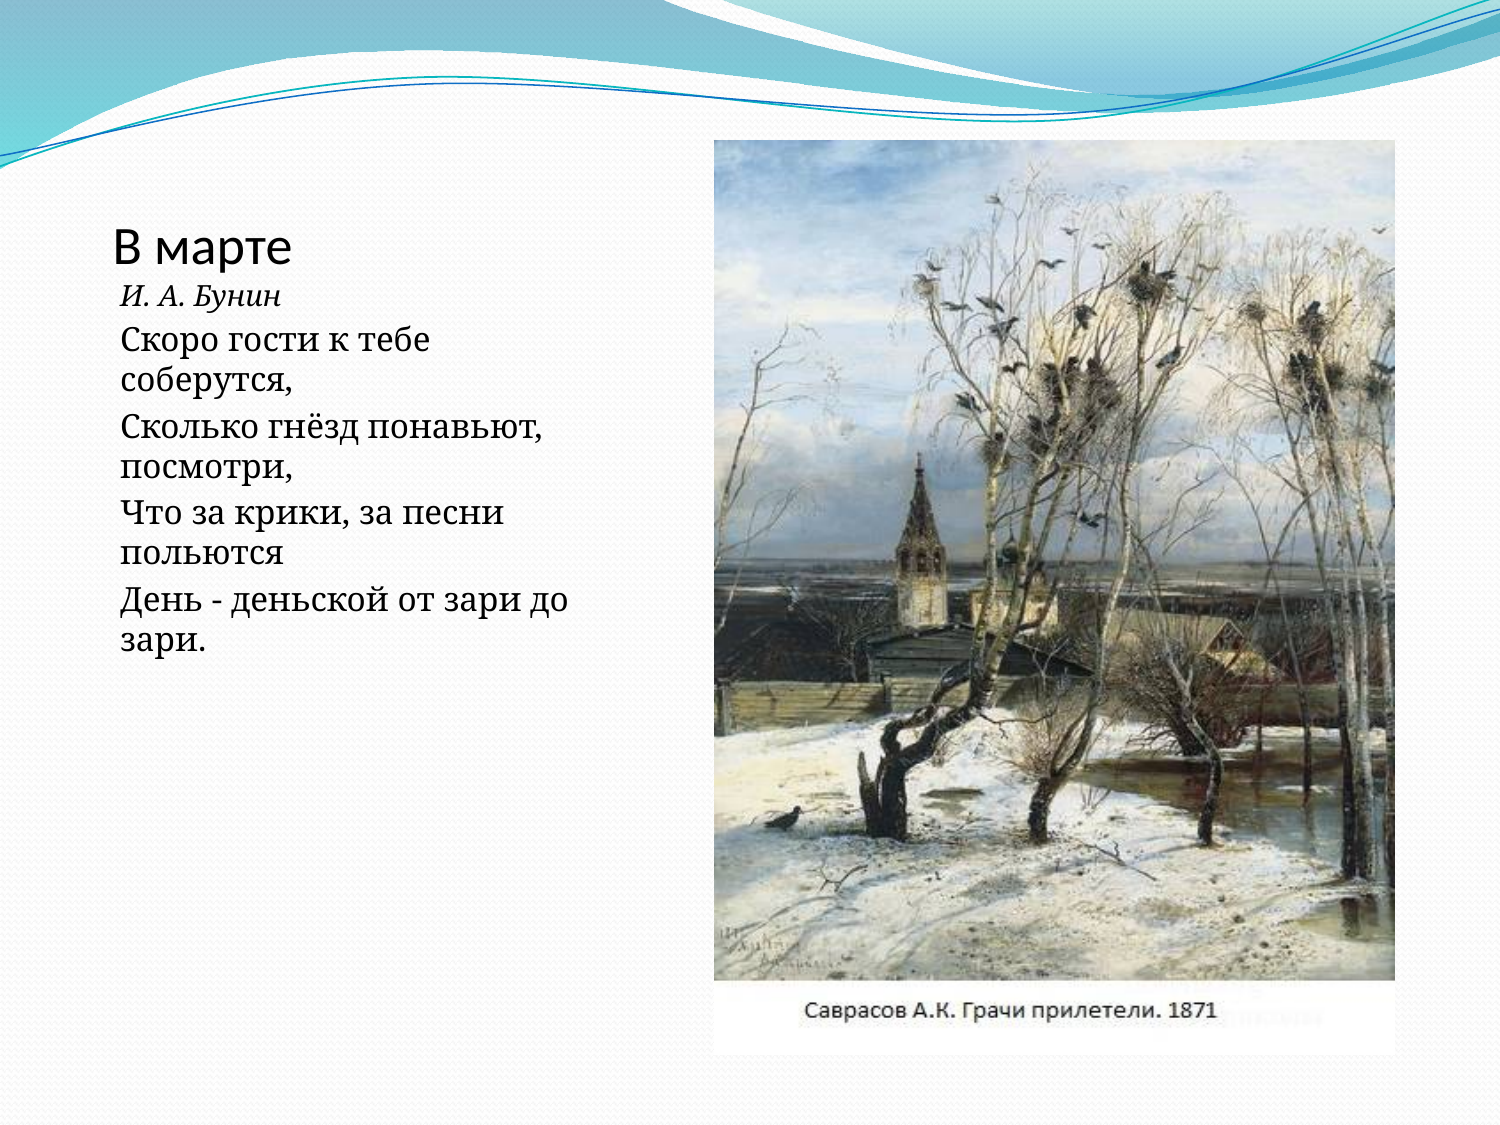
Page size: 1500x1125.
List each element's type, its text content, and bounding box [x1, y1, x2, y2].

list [714, 140, 1395, 1055]
title В марте [112, 84, 563, 275]
list И. А. Бунин Скоро гости к тебе соберутся, Сколько гнёзд понавьют, посмотри, Что за крики, за песни польются День - деньской от зари до зари. [117, 269, 603, 1020]
